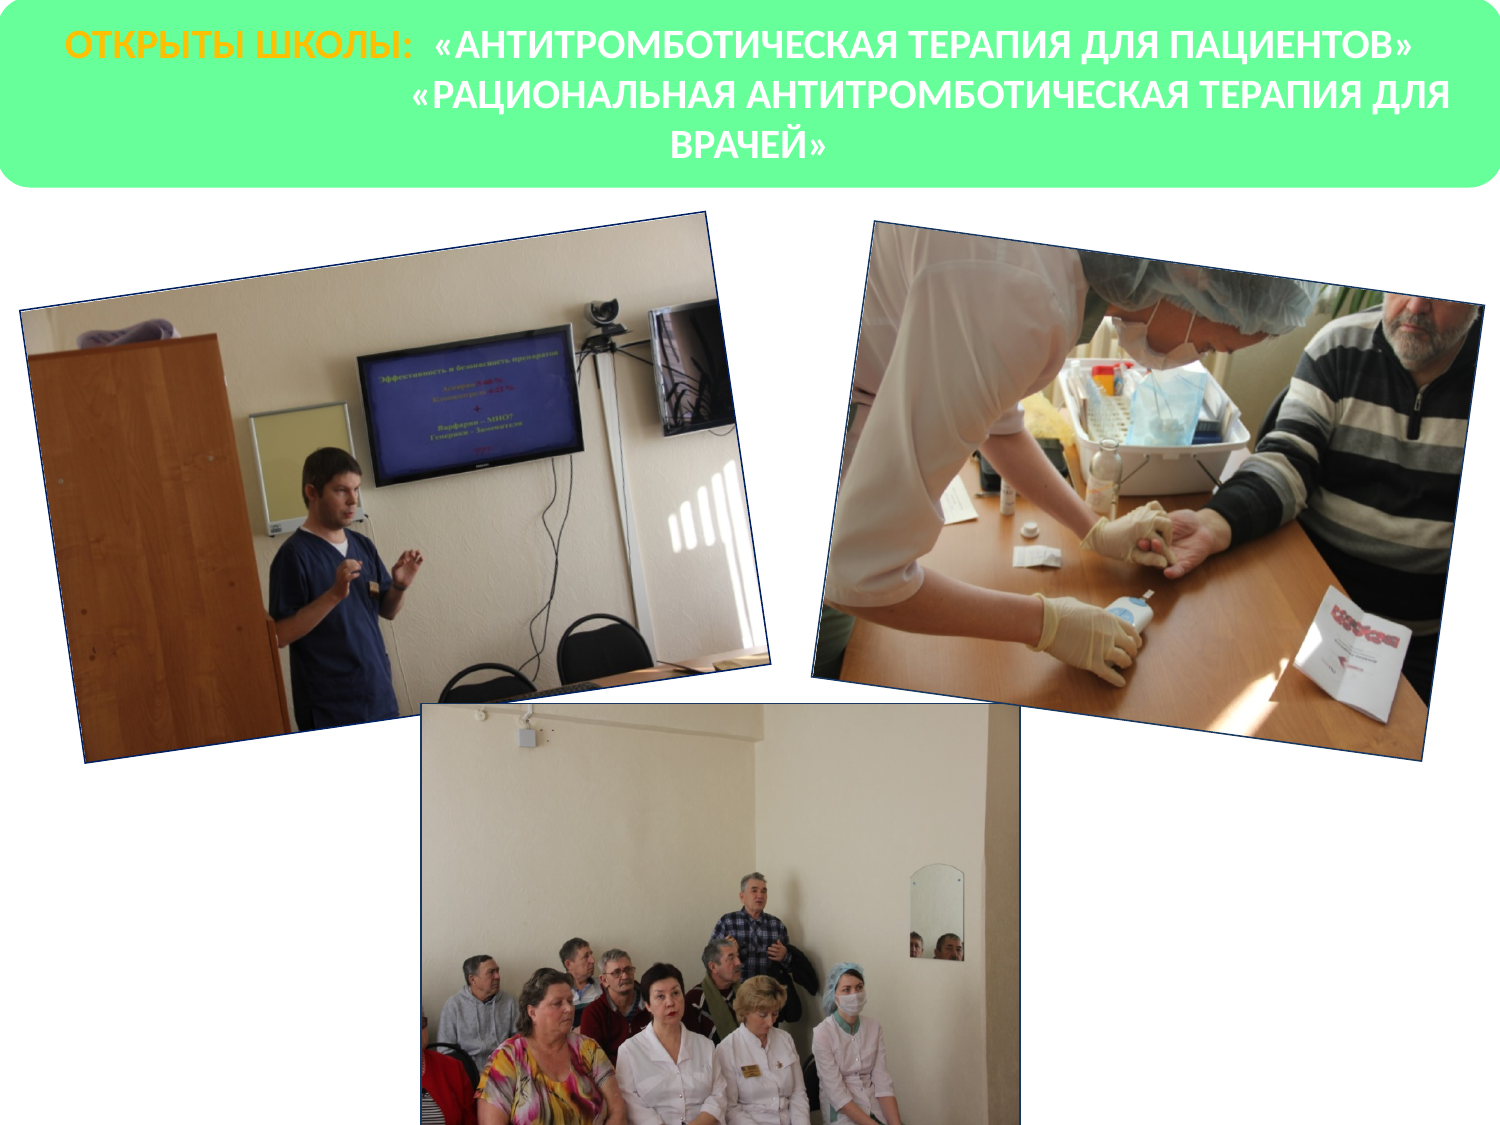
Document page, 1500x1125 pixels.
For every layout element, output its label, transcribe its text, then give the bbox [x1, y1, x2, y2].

text_box ОТКРЫТЫ ШКОЛЫ: «АНТИТРОМБОТИЧЕСКАЯ ТЕРАПИЯ ДЛЯ ПАЦИЕНТОВ» «РАЦИОНАЛЬНАЯ АНТИТРОМБОТИЧЕСКАЯ ТЕРАПИЯ ДЛЯ ВРАЧЕЙ» [0, 0, 1500, 187]
picture [22, 214, 1483, 1125]
